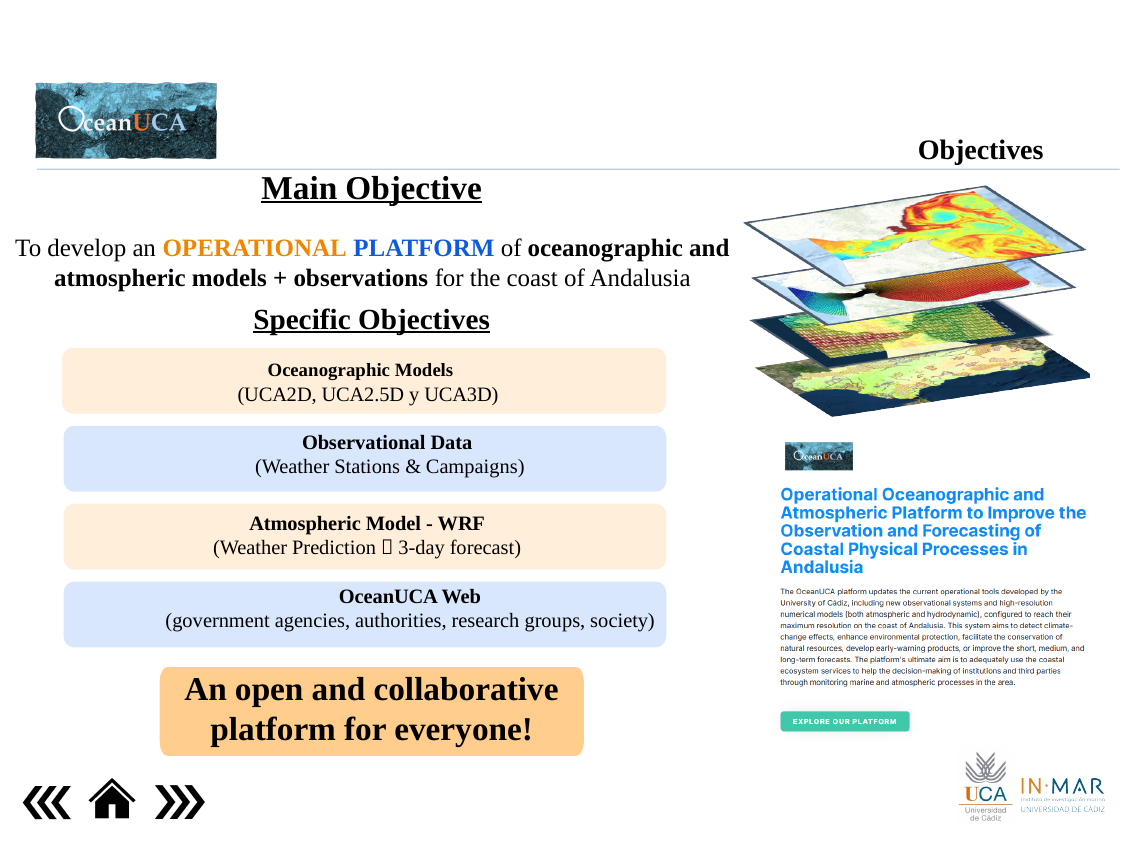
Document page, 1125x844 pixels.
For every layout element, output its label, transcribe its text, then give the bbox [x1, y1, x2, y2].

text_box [957, 747, 1105, 825]
picture [31, 80, 218, 160]
text_box Specific Objectives [168, 291, 576, 340]
text_box [64, 641, 666, 648]
text_box Objectives [916, 129, 1064, 165]
text_box Main Objective To develop an OPERATIONAL PLATFORM of oceanographic and atmospheric models + observations for the coast of Andalusia [11, 165, 732, 291]
text_box An open and collaborative platform for everyone! [159, 667, 584, 756]
picture [85, 771, 139, 825]
picture [18, 774, 75, 831]
picture [768, 429, 1104, 744]
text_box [741, 185, 1090, 417]
picture [150, 773, 209, 831]
text_box Oceanographic Models (UCA2D, UCA2.5D y UCA3D) Observational Data (Weather Stations & Campaigns) Atmospheric Model - WRF (Weather Prediction  3-day forecast) OceanUCA Web (government agencies, authorities, research groups, society) [46, 345, 688, 641]
